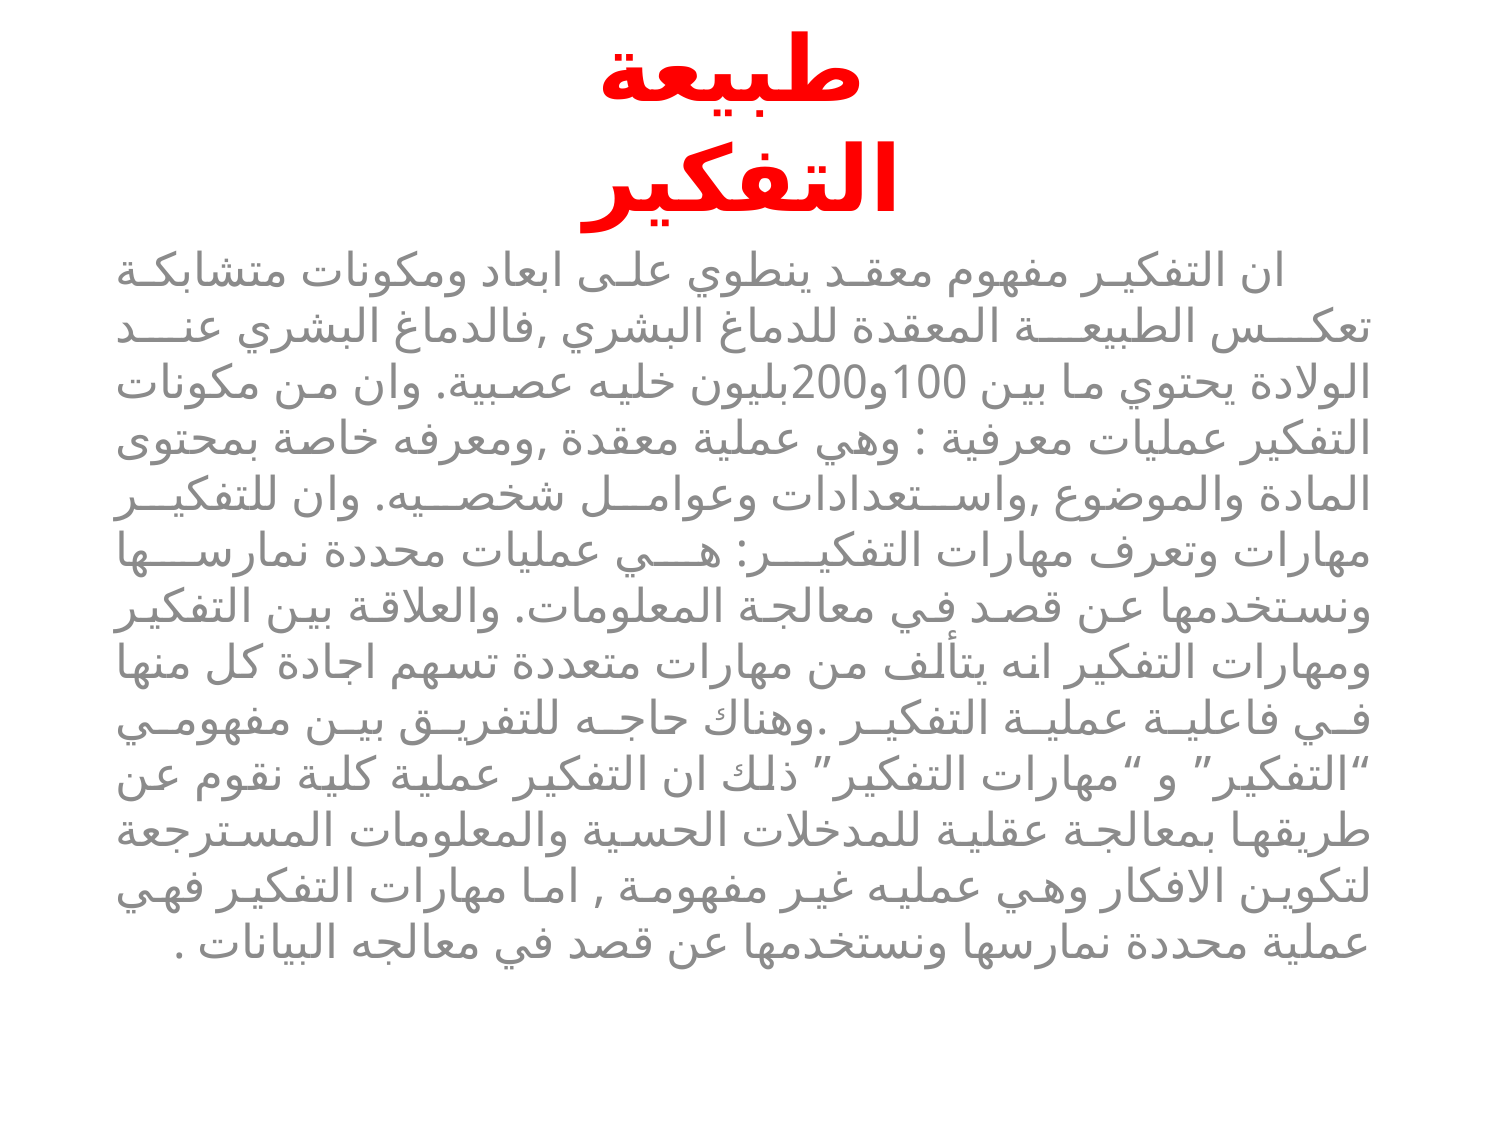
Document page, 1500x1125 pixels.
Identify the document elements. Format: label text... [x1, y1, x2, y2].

title طبيعة التفكير [466, 42, 997, 197]
subtitle ان التفكير مفهوم معقد ينطوي على ابعاد ومكونات متشابكة تعكس الطبيعة المعقدة للدماغ البشري ,فالدماغ البشري عند الولادة يحتوي ما بين 100و200بليون خليه عصبية. وان من مكونات التفكير عمليات معرفية : وهي عملية معقدة ,ومعرفه خاصة بمحتوى المادة والموضوع ,واستعدادات وعوامل شخصيه. وان للتفكير مهارات وتعرف مهارات التفكير: هي عمليات محددة نمارسها ونستخدمها عن قصد في معالجة المعلومات. والعلاقة بين التفكير ومهارات التفكير انه يتألف من مهارات متعددة تسهم اجادة كل منها في فاعلية عملية التفكير .وهناك حاجه للتفريق بين مفهومي “التفكير” و “مهارات التفكير” ذلك ان التفكير عملية كلية نقوم عن طريقها بمعالجة عقلية للمدخلات الحسية والمعلومات المسترجعة لتكوين الافكار وهي عمليه غير مفهومة , اما مهارات التفكير فهي عملية محددة نمارسها ونستخدمها عن قصد في معالجه البيانات . [100, 231, 1388, 1012]
